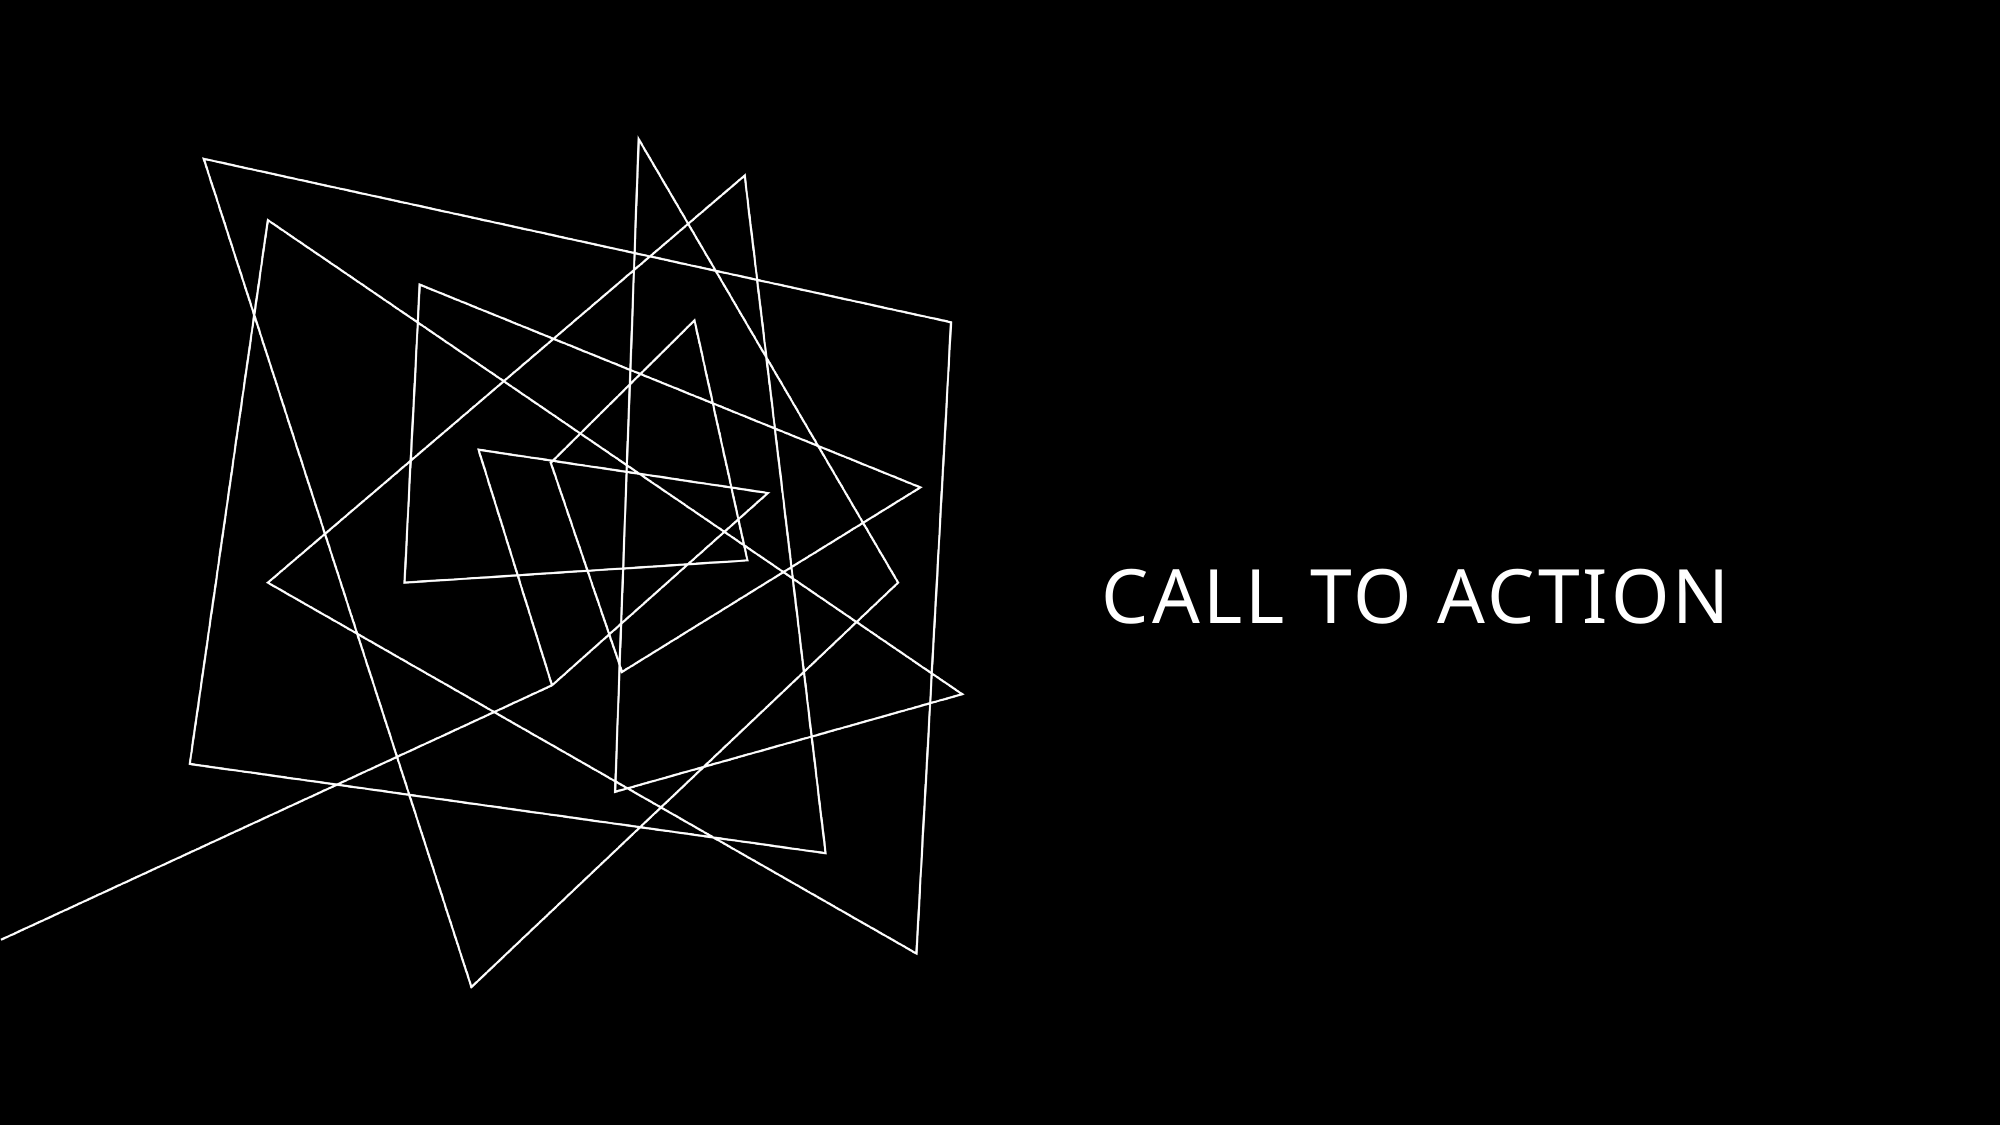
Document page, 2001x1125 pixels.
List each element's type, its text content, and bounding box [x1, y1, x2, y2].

picture [0, 135, 965, 989]
title Call to action [1086, 365, 1920, 648]
